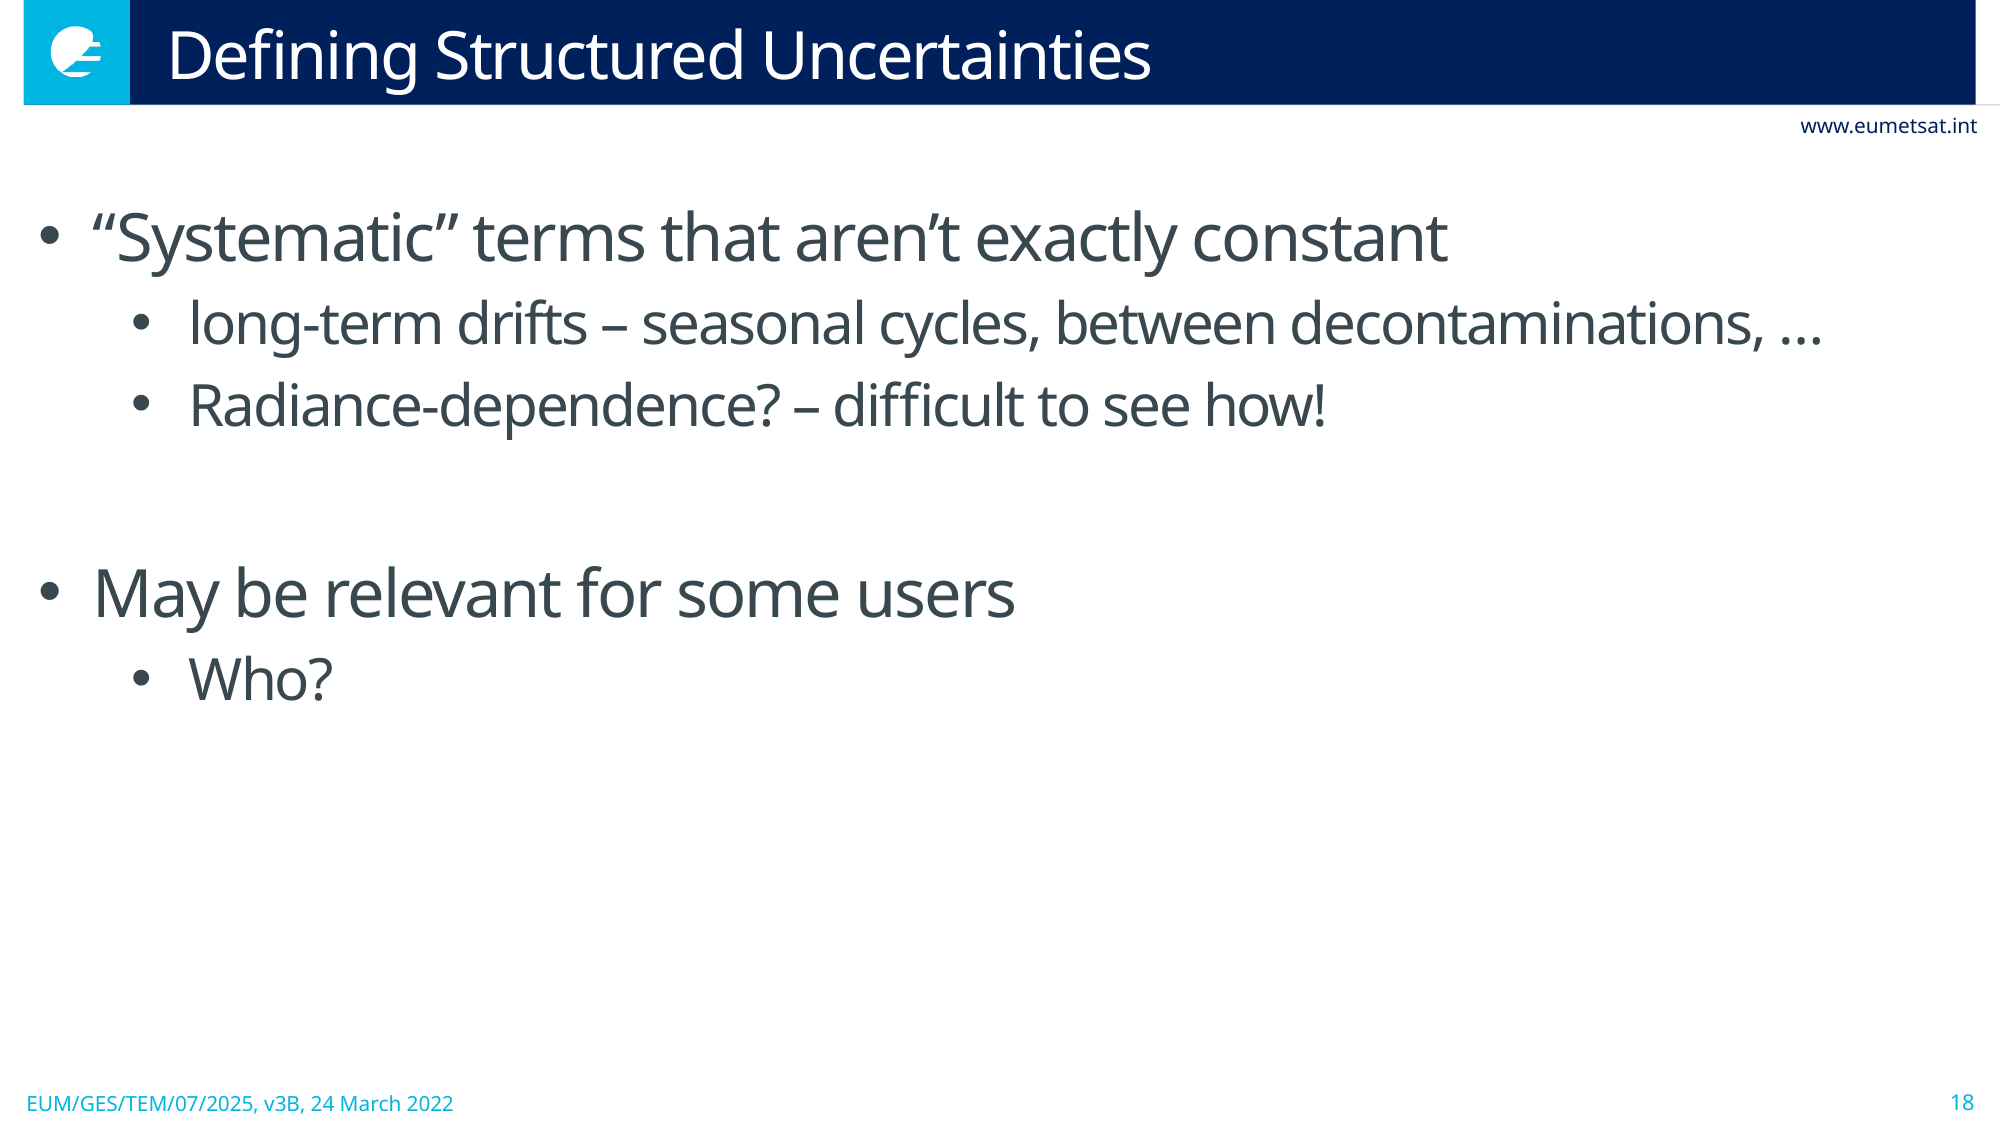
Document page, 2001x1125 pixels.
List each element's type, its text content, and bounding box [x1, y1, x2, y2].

picture [51, 27, 100, 72]
picture [64, 73, 88, 77]
title Defining Structured Uncertainties [129, 0, 2000, 106]
list “Systematic” terms that aren’t exactly constant long-term drifts – seasonal cycles, between decontaminations, … Radiance-dependence? – difficult to see how! May be relevant for some users Who? [23, 186, 1932, 1051]
